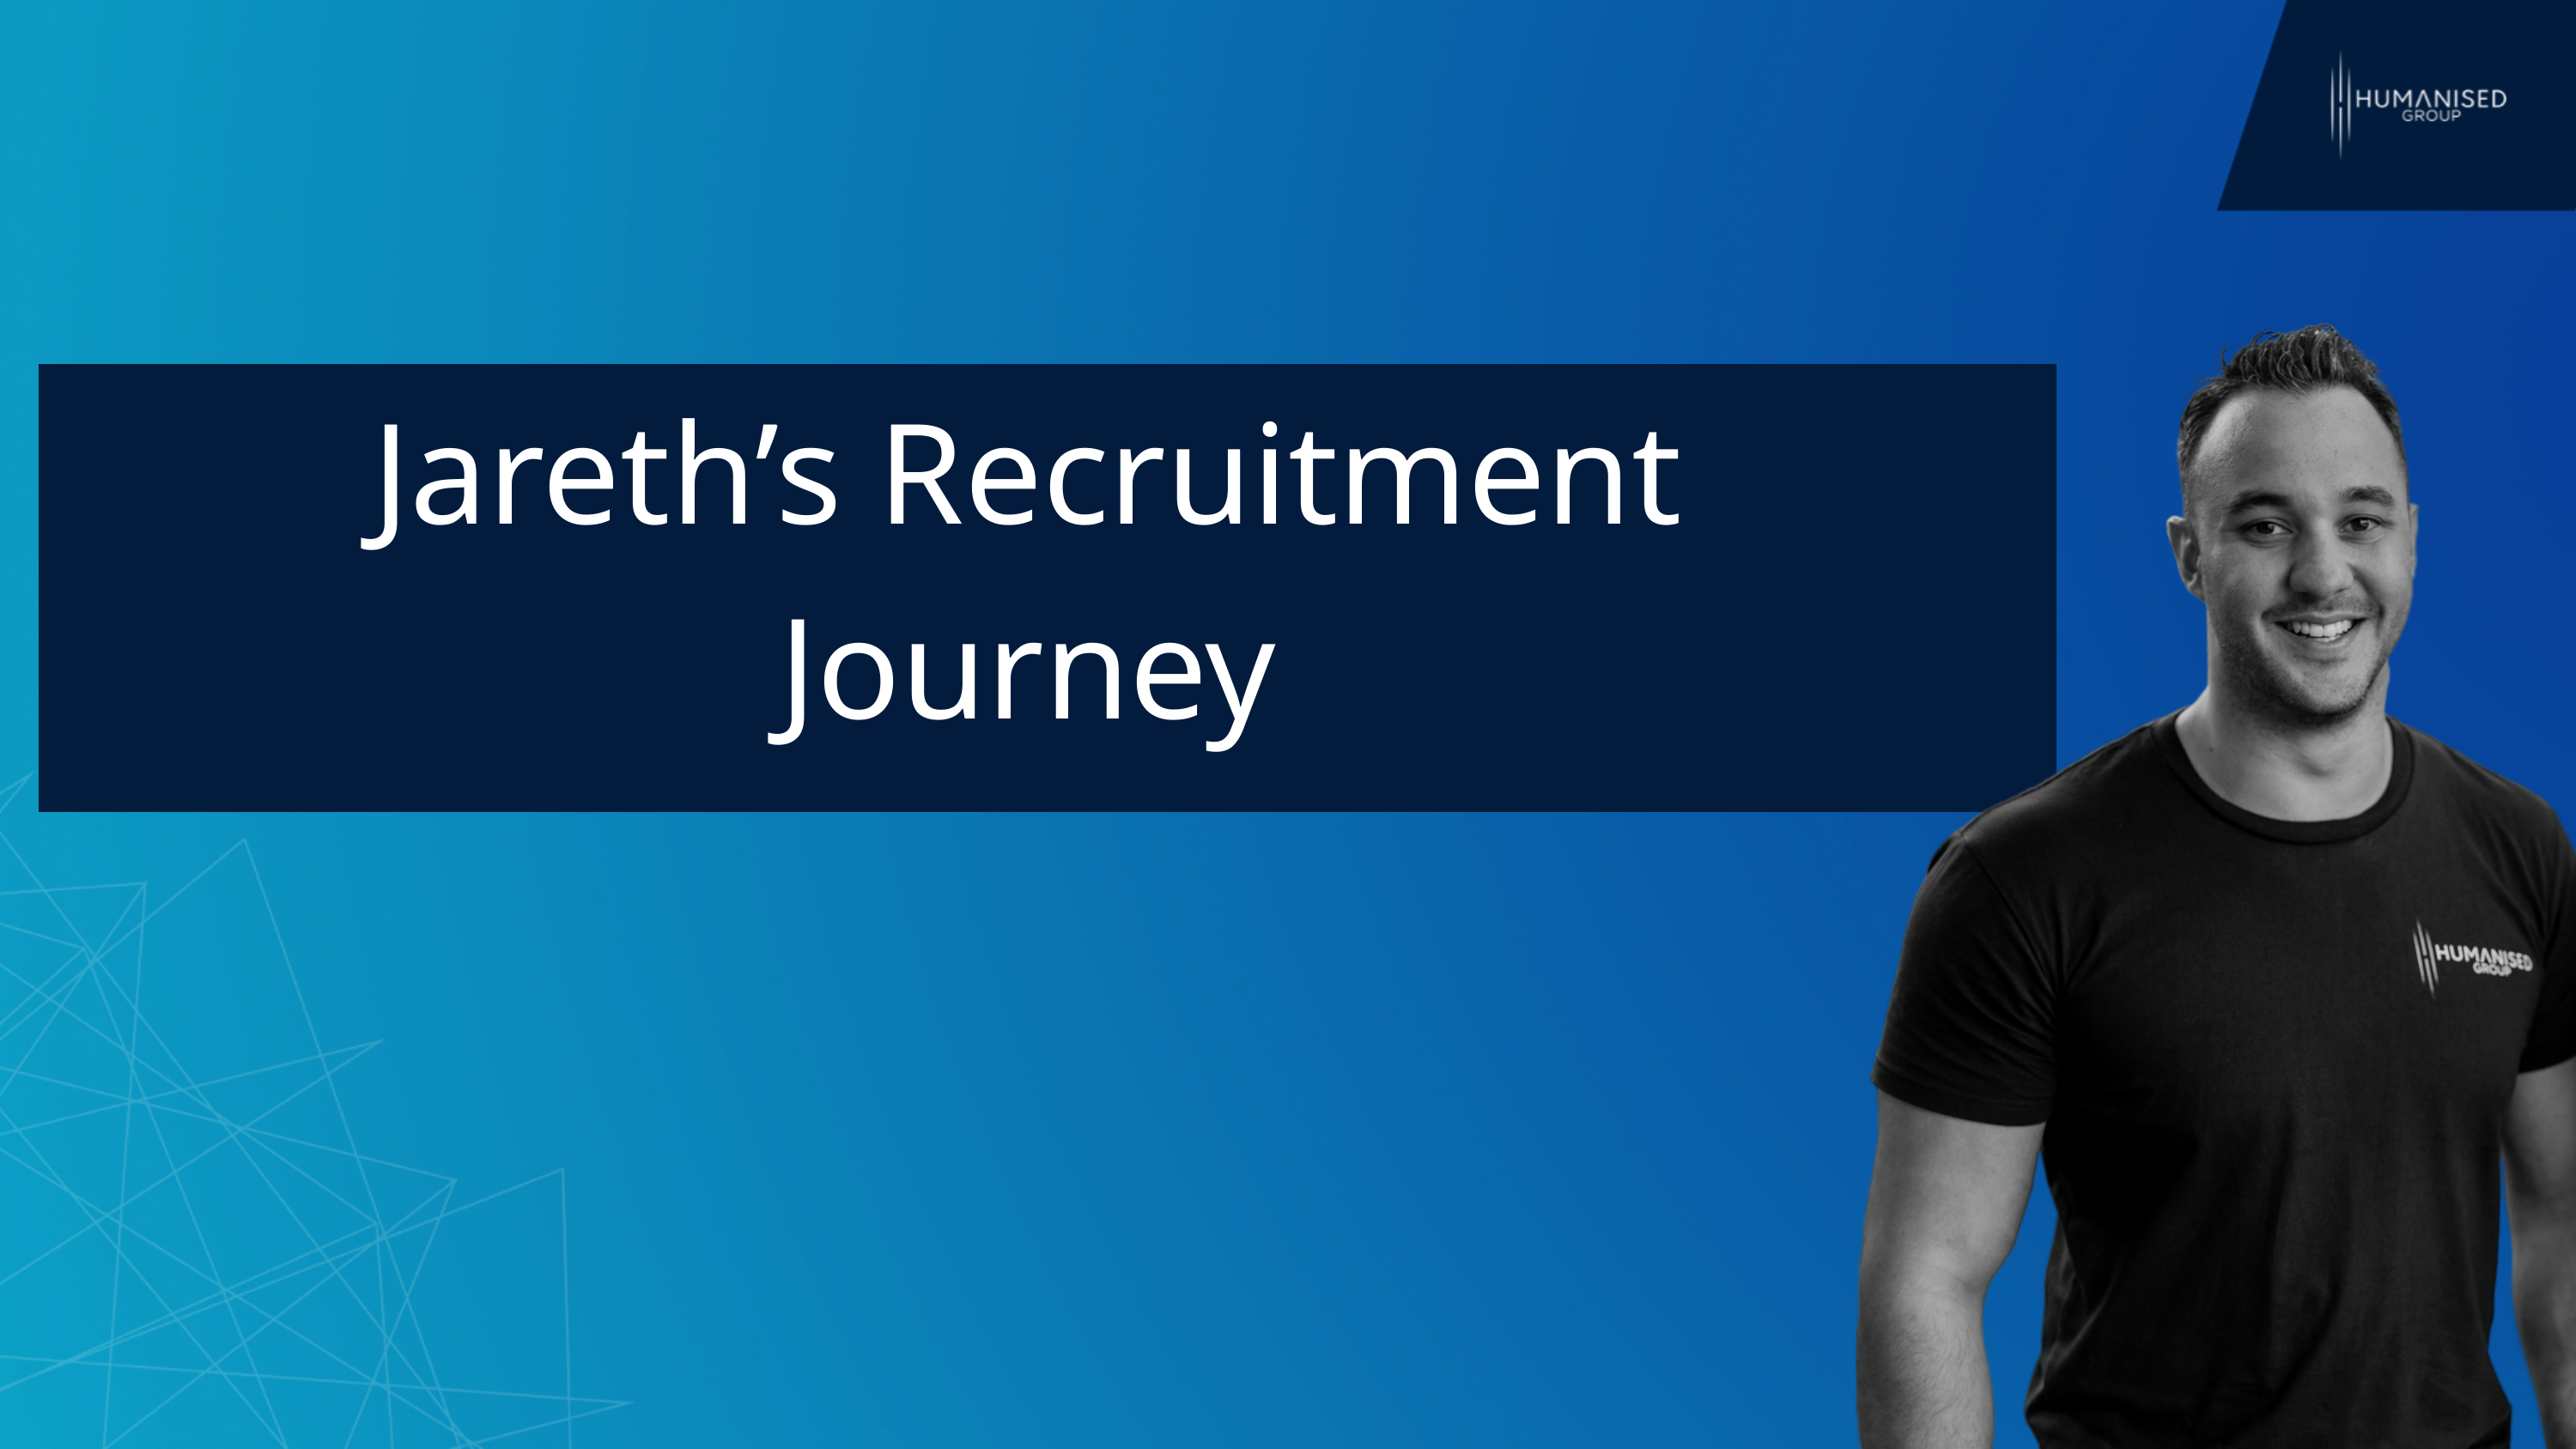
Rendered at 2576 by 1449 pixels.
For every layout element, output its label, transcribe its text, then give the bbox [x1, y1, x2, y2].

text_box [0, 0, 2576, 1449]
text_box Jareth’s Recruitment Journey [106, 357, 1856, 363]
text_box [38, 363, 2057, 813]
text_box [1856, 302, 2576, 1449]
